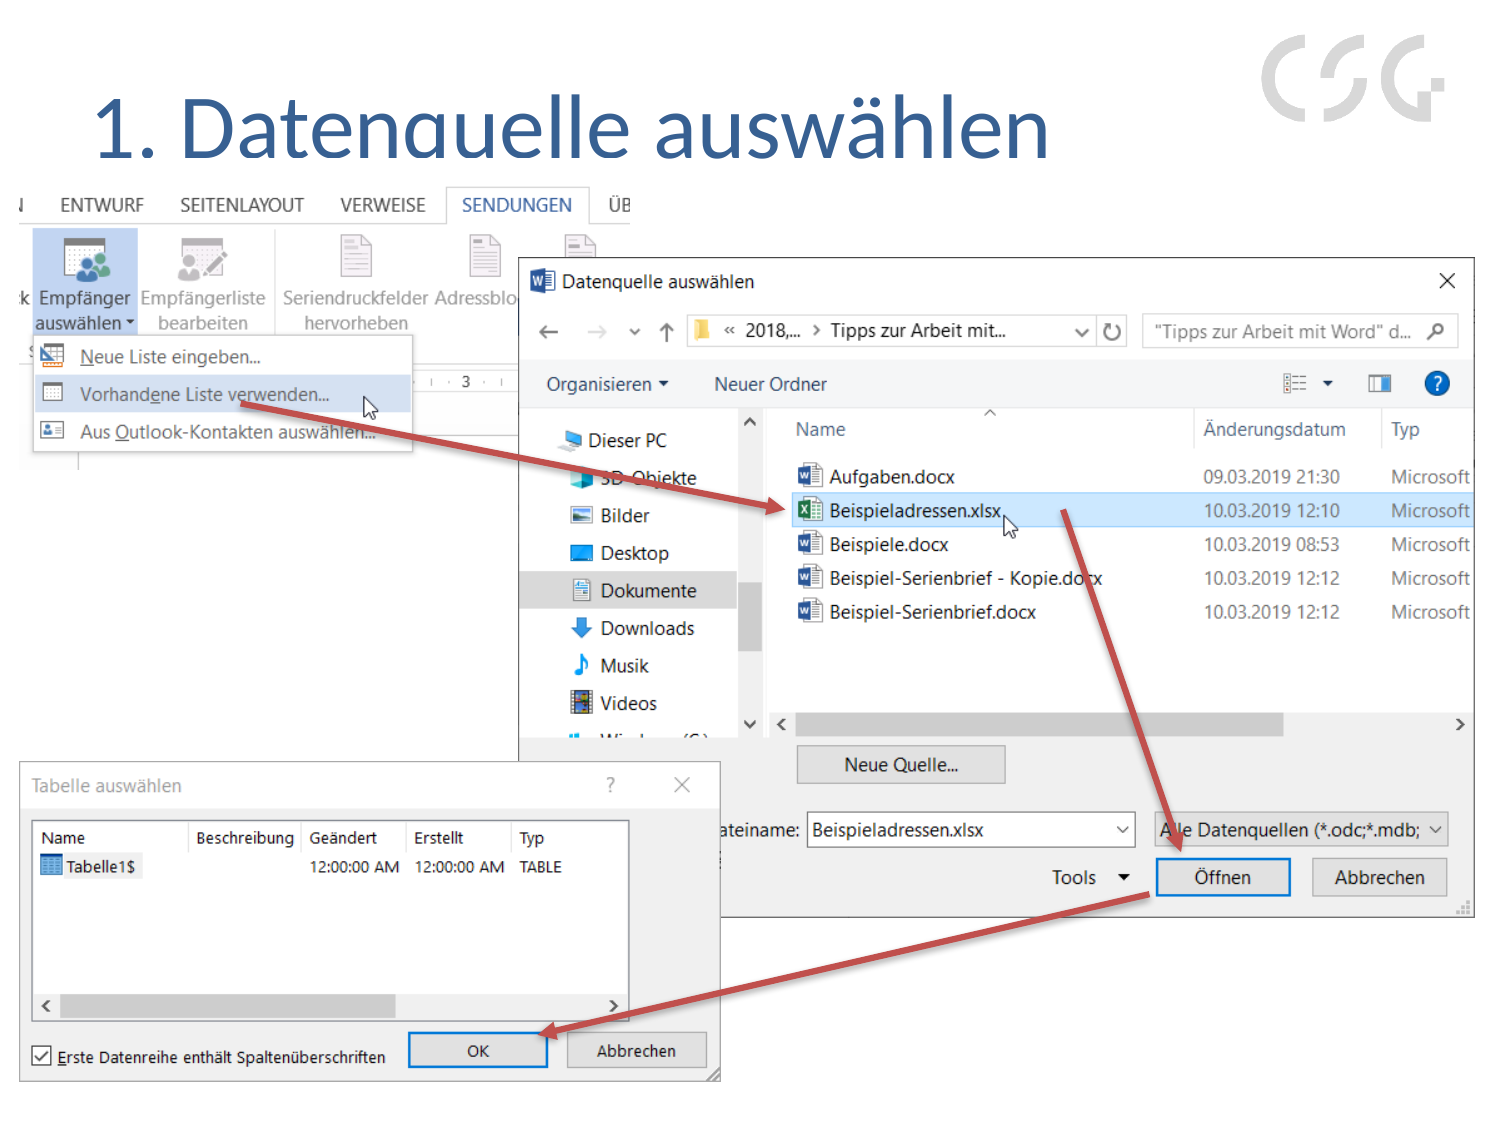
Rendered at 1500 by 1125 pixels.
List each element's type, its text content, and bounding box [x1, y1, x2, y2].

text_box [240, 403, 786, 510]
picture [18, 158, 1475, 1082]
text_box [1062, 509, 1182, 853]
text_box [537, 893, 1150, 1036]
title 1. Datenquelle auswählen [75, 59, 1150, 173]
